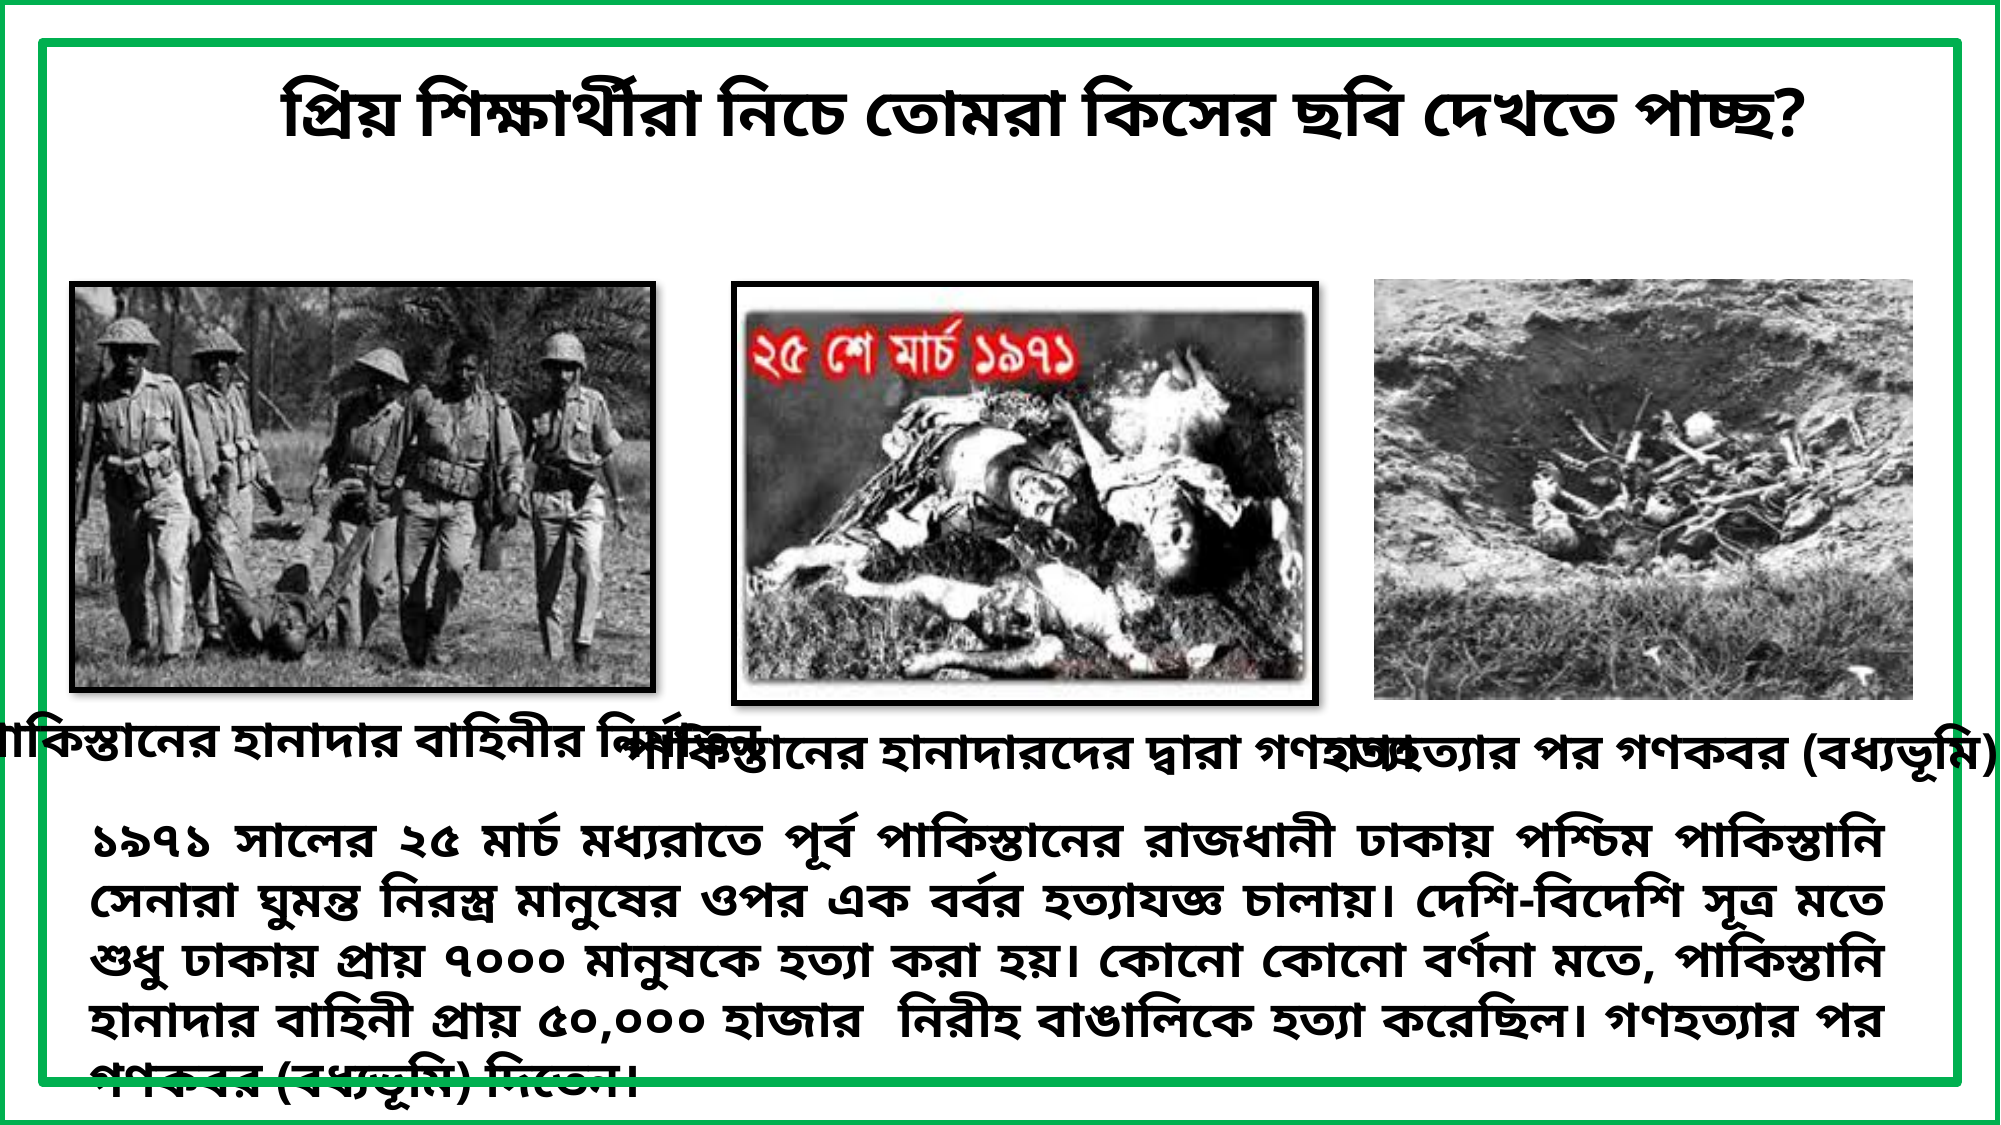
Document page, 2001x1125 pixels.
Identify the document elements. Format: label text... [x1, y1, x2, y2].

text_box প্রিয় শিক্ষার্থীরা নিচে তোমরা কিসের ছবি দেখতে পাচ্ছ? [249, 62, 1821, 158]
text_box ১৯৭১ সালের ২৫ মার্চ মধ্যরাতে পূর্ব পাকিস্তানের রাজধানী ঢাকায় পশ্চিম পাকিস্তানি সেনারা ঘুমন্ত নিরস্ত্র মানুষের ওপর এক বর্বর হত্যাযজ্ঞ চালায়। দেশি-বিদেশি সূত্র মতে শুধু ঢাকায় প্রায় ৭০০০ মানুষকে হত্যা করা হয়। কোনো কোনো বর্ণনা মতে, পাকিস্তানি হানাদার বাহিনী প্রায় ৫০,০০০ হাজার নিরীহ বাঙালিকে হত্যা করেছিল। গণহত্যার পর গণকবর (বধ্যভূমি) দিতেন। [75, 799, 1900, 1080]
text_box পাকিস্তানের হানাদারদের দ্বারা গণহত্যা [605, 712, 1311, 788]
text_box গণহত্যার পর গণকবর (বধ্যভূমি) [1311, 712, 2000, 788]
picture [74, 287, 651, 687]
picture [1374, 279, 1913, 700]
text_box পাকিস্তানের হানাদার বাহিনীর নির্যাতন [0, 699, 777, 775]
text_box [0, 0, 2000, 712]
text_box [0, 775, 2000, 1125]
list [737, 287, 1313, 701]
